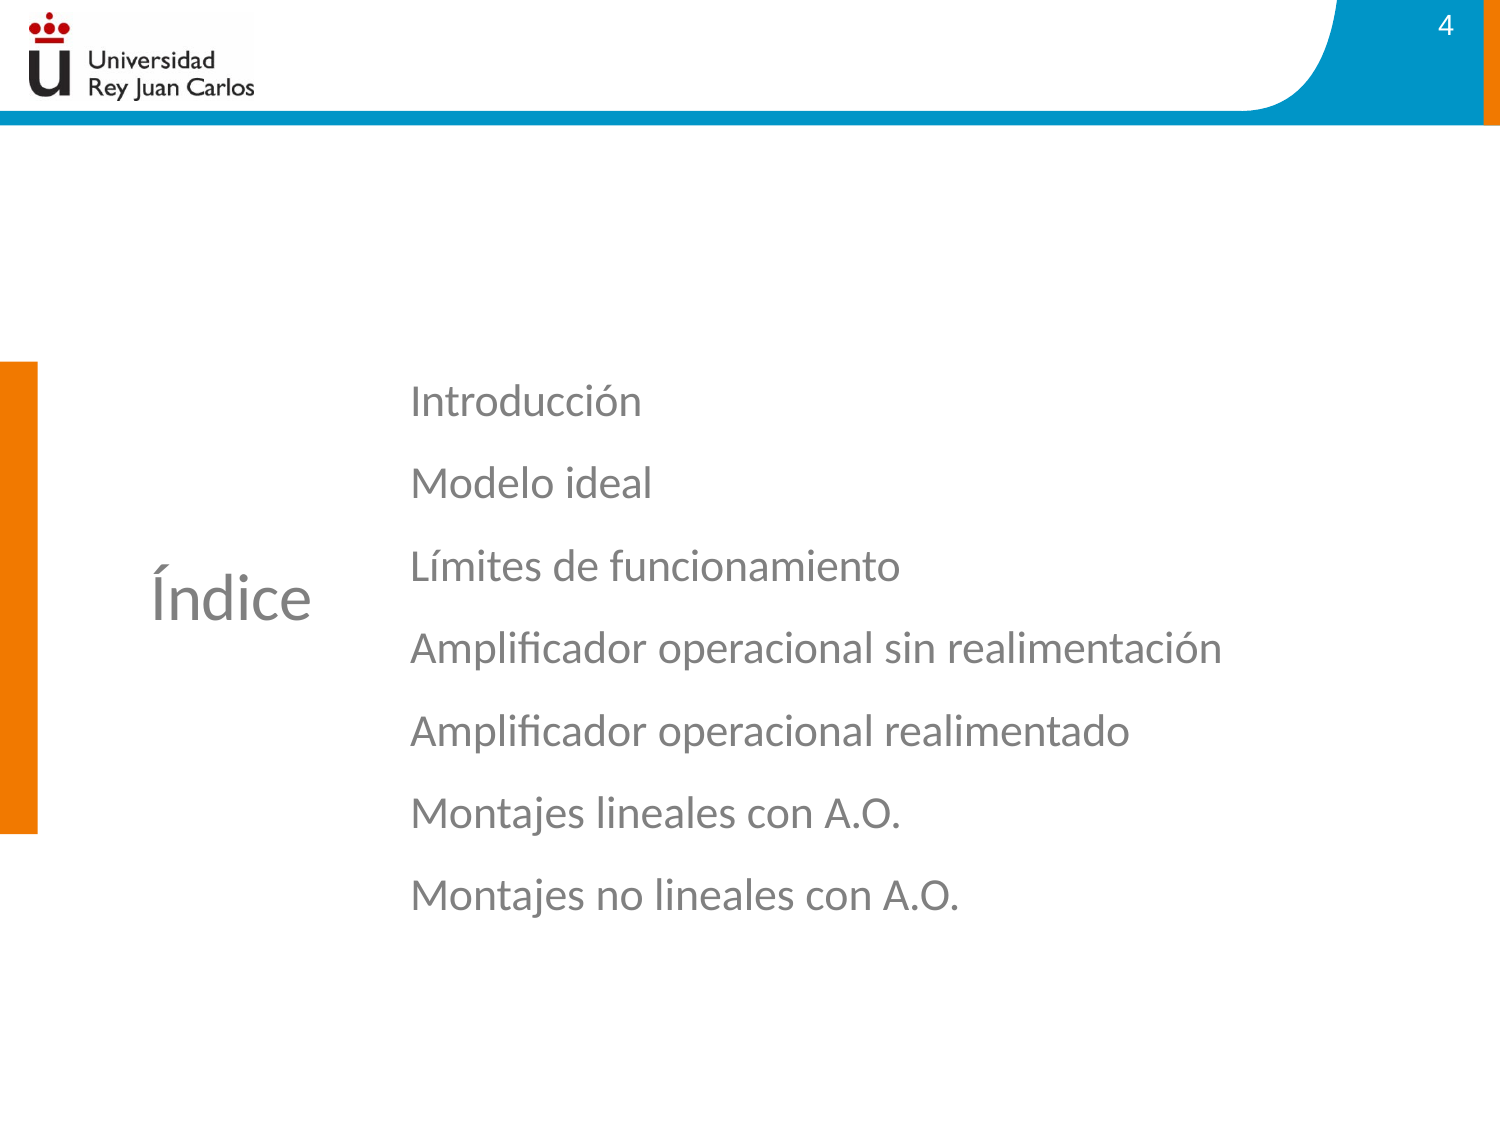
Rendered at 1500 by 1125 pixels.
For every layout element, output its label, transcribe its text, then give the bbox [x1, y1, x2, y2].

text_box [0, 361, 38, 835]
text_box Límites de funcionamiento Amplificador operacional sin realimentación Amplificador operacional realimentado Montajes lineales con A.O. Montajes no lineales con A.O. [407, 505, 1231, 920]
text_box Índice [148, 551, 317, 634]
text_box 4 [1436, 4, 1457, 42]
picture [29, 12, 254, 101]
title Introducción Modelo ideal [407, 340, 658, 505]
